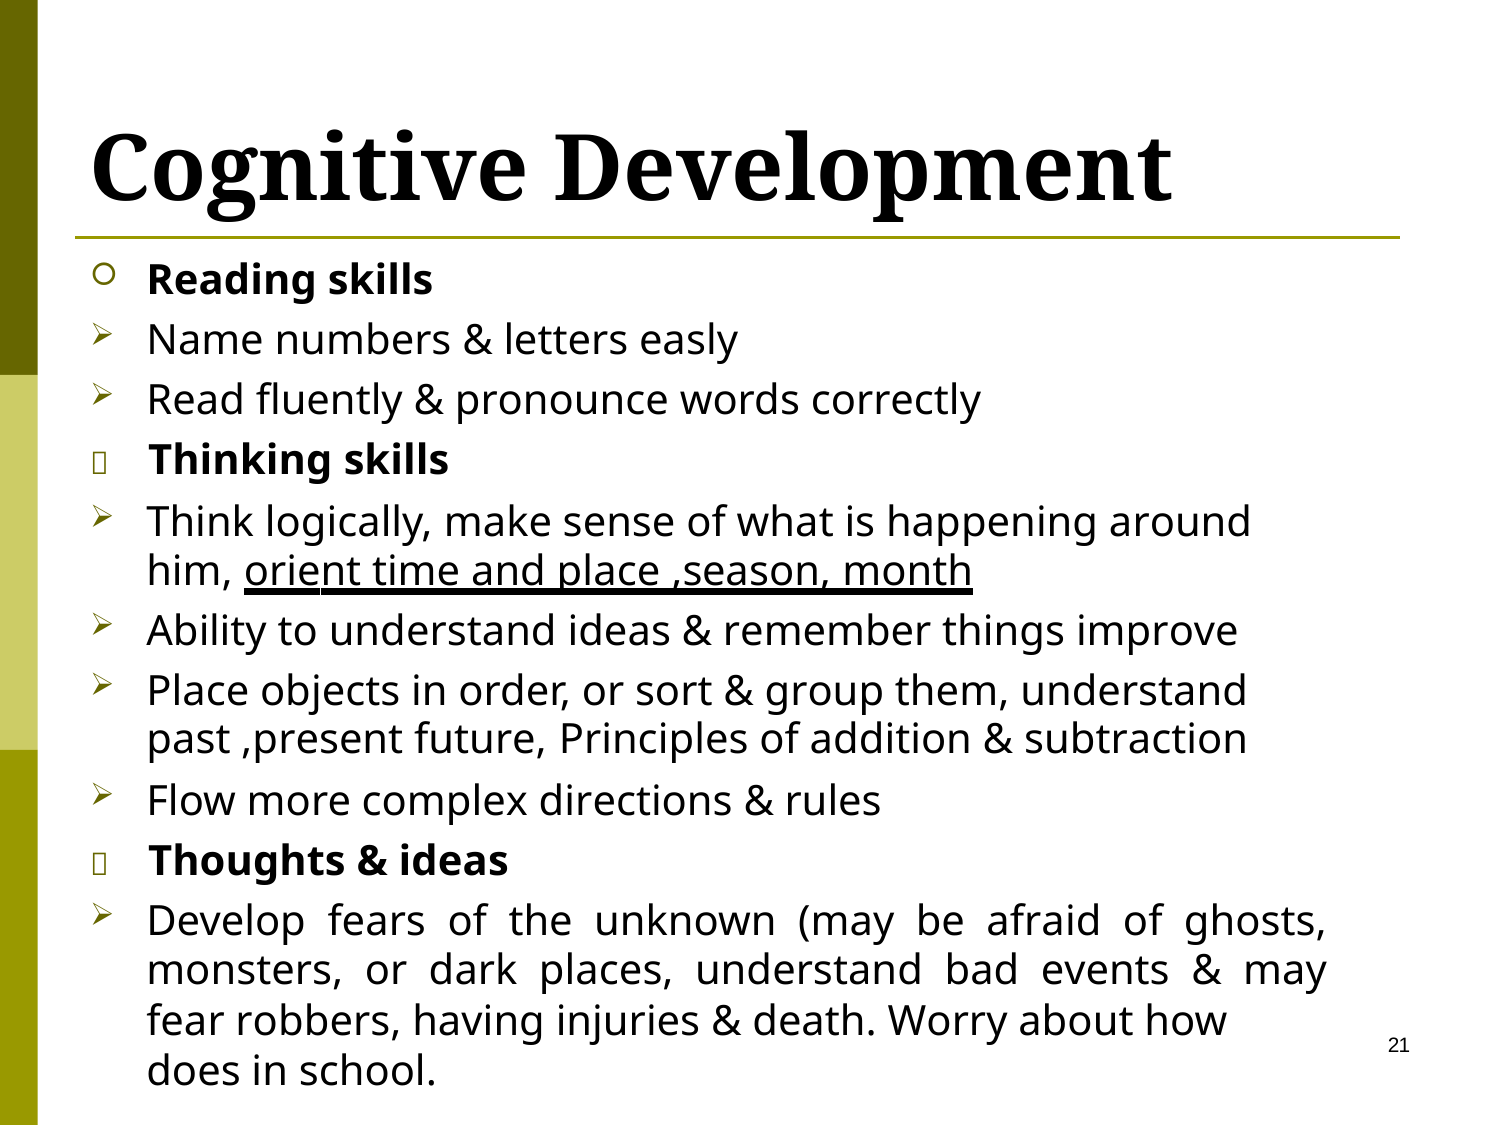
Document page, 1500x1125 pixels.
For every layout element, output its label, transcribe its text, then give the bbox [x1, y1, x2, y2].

text_box [0, 374, 38, 749]
text_box Reading skills Name numbers & letters easly Read fluently & pronounce words correctly  Thinking skills Think logically, make sense of what is happening around him, orient time and place ,season, month Ability to understand ideas & remember things improve Place objects in order, or sort & group them, understand past ,present future, Principles of addition & subtraction Flow more complex directions & rules  Thoughts & ideas Develop fears of the unknown (may be afraid of ghosts, monsters, or dark places, understand bad events & may fear robbers, having injuries & death. Worry about how [87, 253, 1338, 1045]
title Cognitive Development [62, 19, 1438, 244]
text_box does in school. [144, 1043, 460, 1095]
text_box [0, 749, 38, 1125]
text_box 21 [1385, 1032, 1413, 1059]
